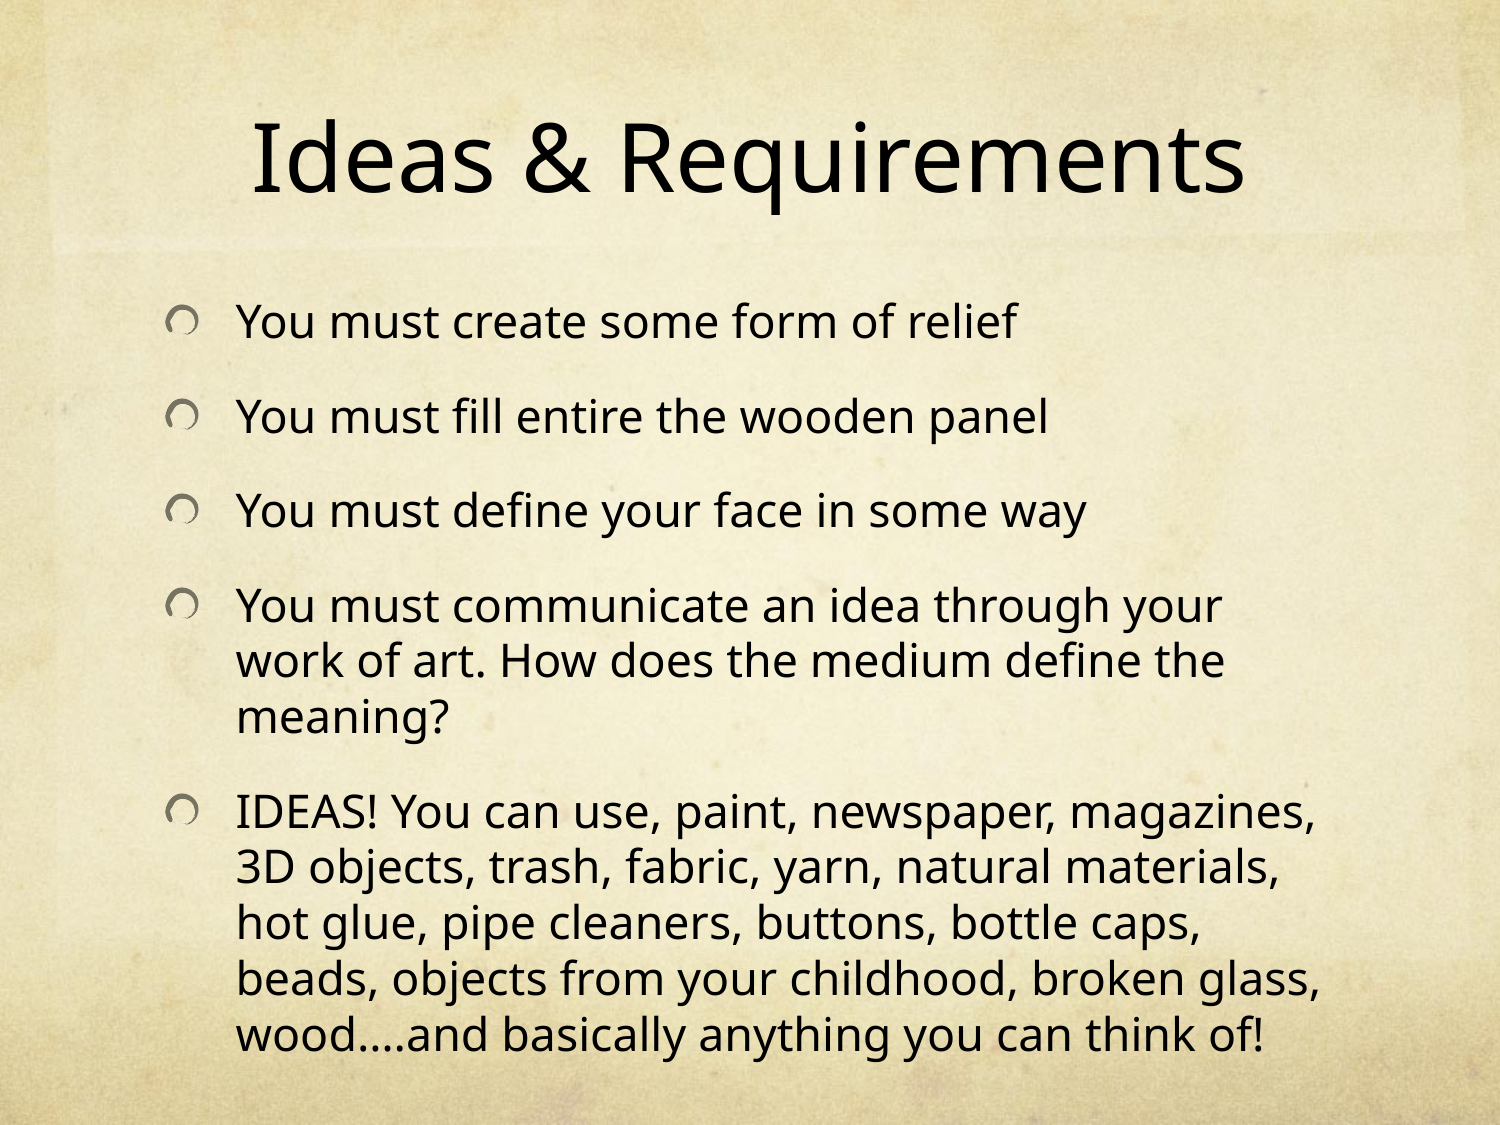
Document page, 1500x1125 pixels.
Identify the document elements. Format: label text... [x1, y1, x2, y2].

picture [165, 793, 200, 826]
picture [165, 587, 200, 620]
picture [165, 493, 200, 525]
title Ideas & Requirements [150, 82, 1350, 225]
picture [165, 398, 200, 431]
list You must create some form of relief You must fill entire the wooden panel You must define your face in some way You must communicate an idea through your work of art. How does the medium define the meaning? IDEAS! You can use, paint, newspaper, magazines, 3D objects, trash, fabric, yarn, natural materials, hot glue, pipe cleaners, buttons, bottle caps, beads, objects from your childhood, broken glass, wood….and basically anything you can think of! [150, 284, 1350, 1125]
picture [0, 0, 1500, 1125]
picture [165, 304, 200, 336]
